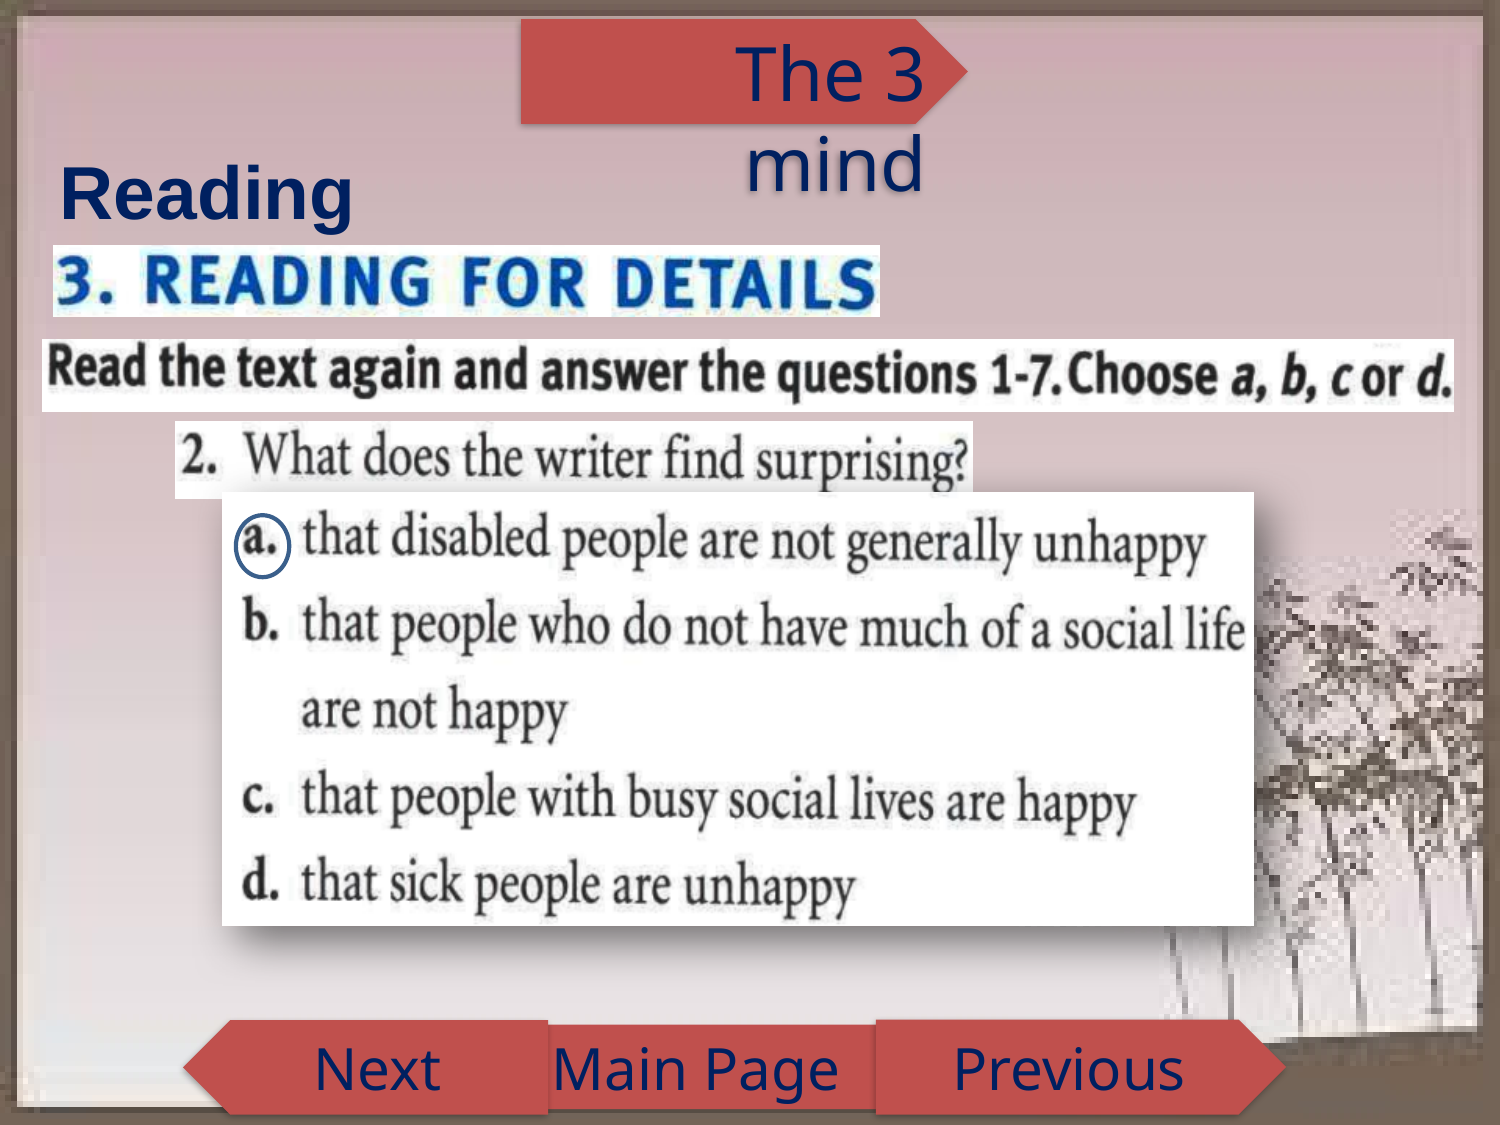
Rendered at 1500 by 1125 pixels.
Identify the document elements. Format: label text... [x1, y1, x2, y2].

text_box 3 The mind [521, 19, 968, 124]
text_box Reading [44, 137, 371, 243]
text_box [182, 1019, 1287, 1115]
picture [0, 0, 1500, 1125]
